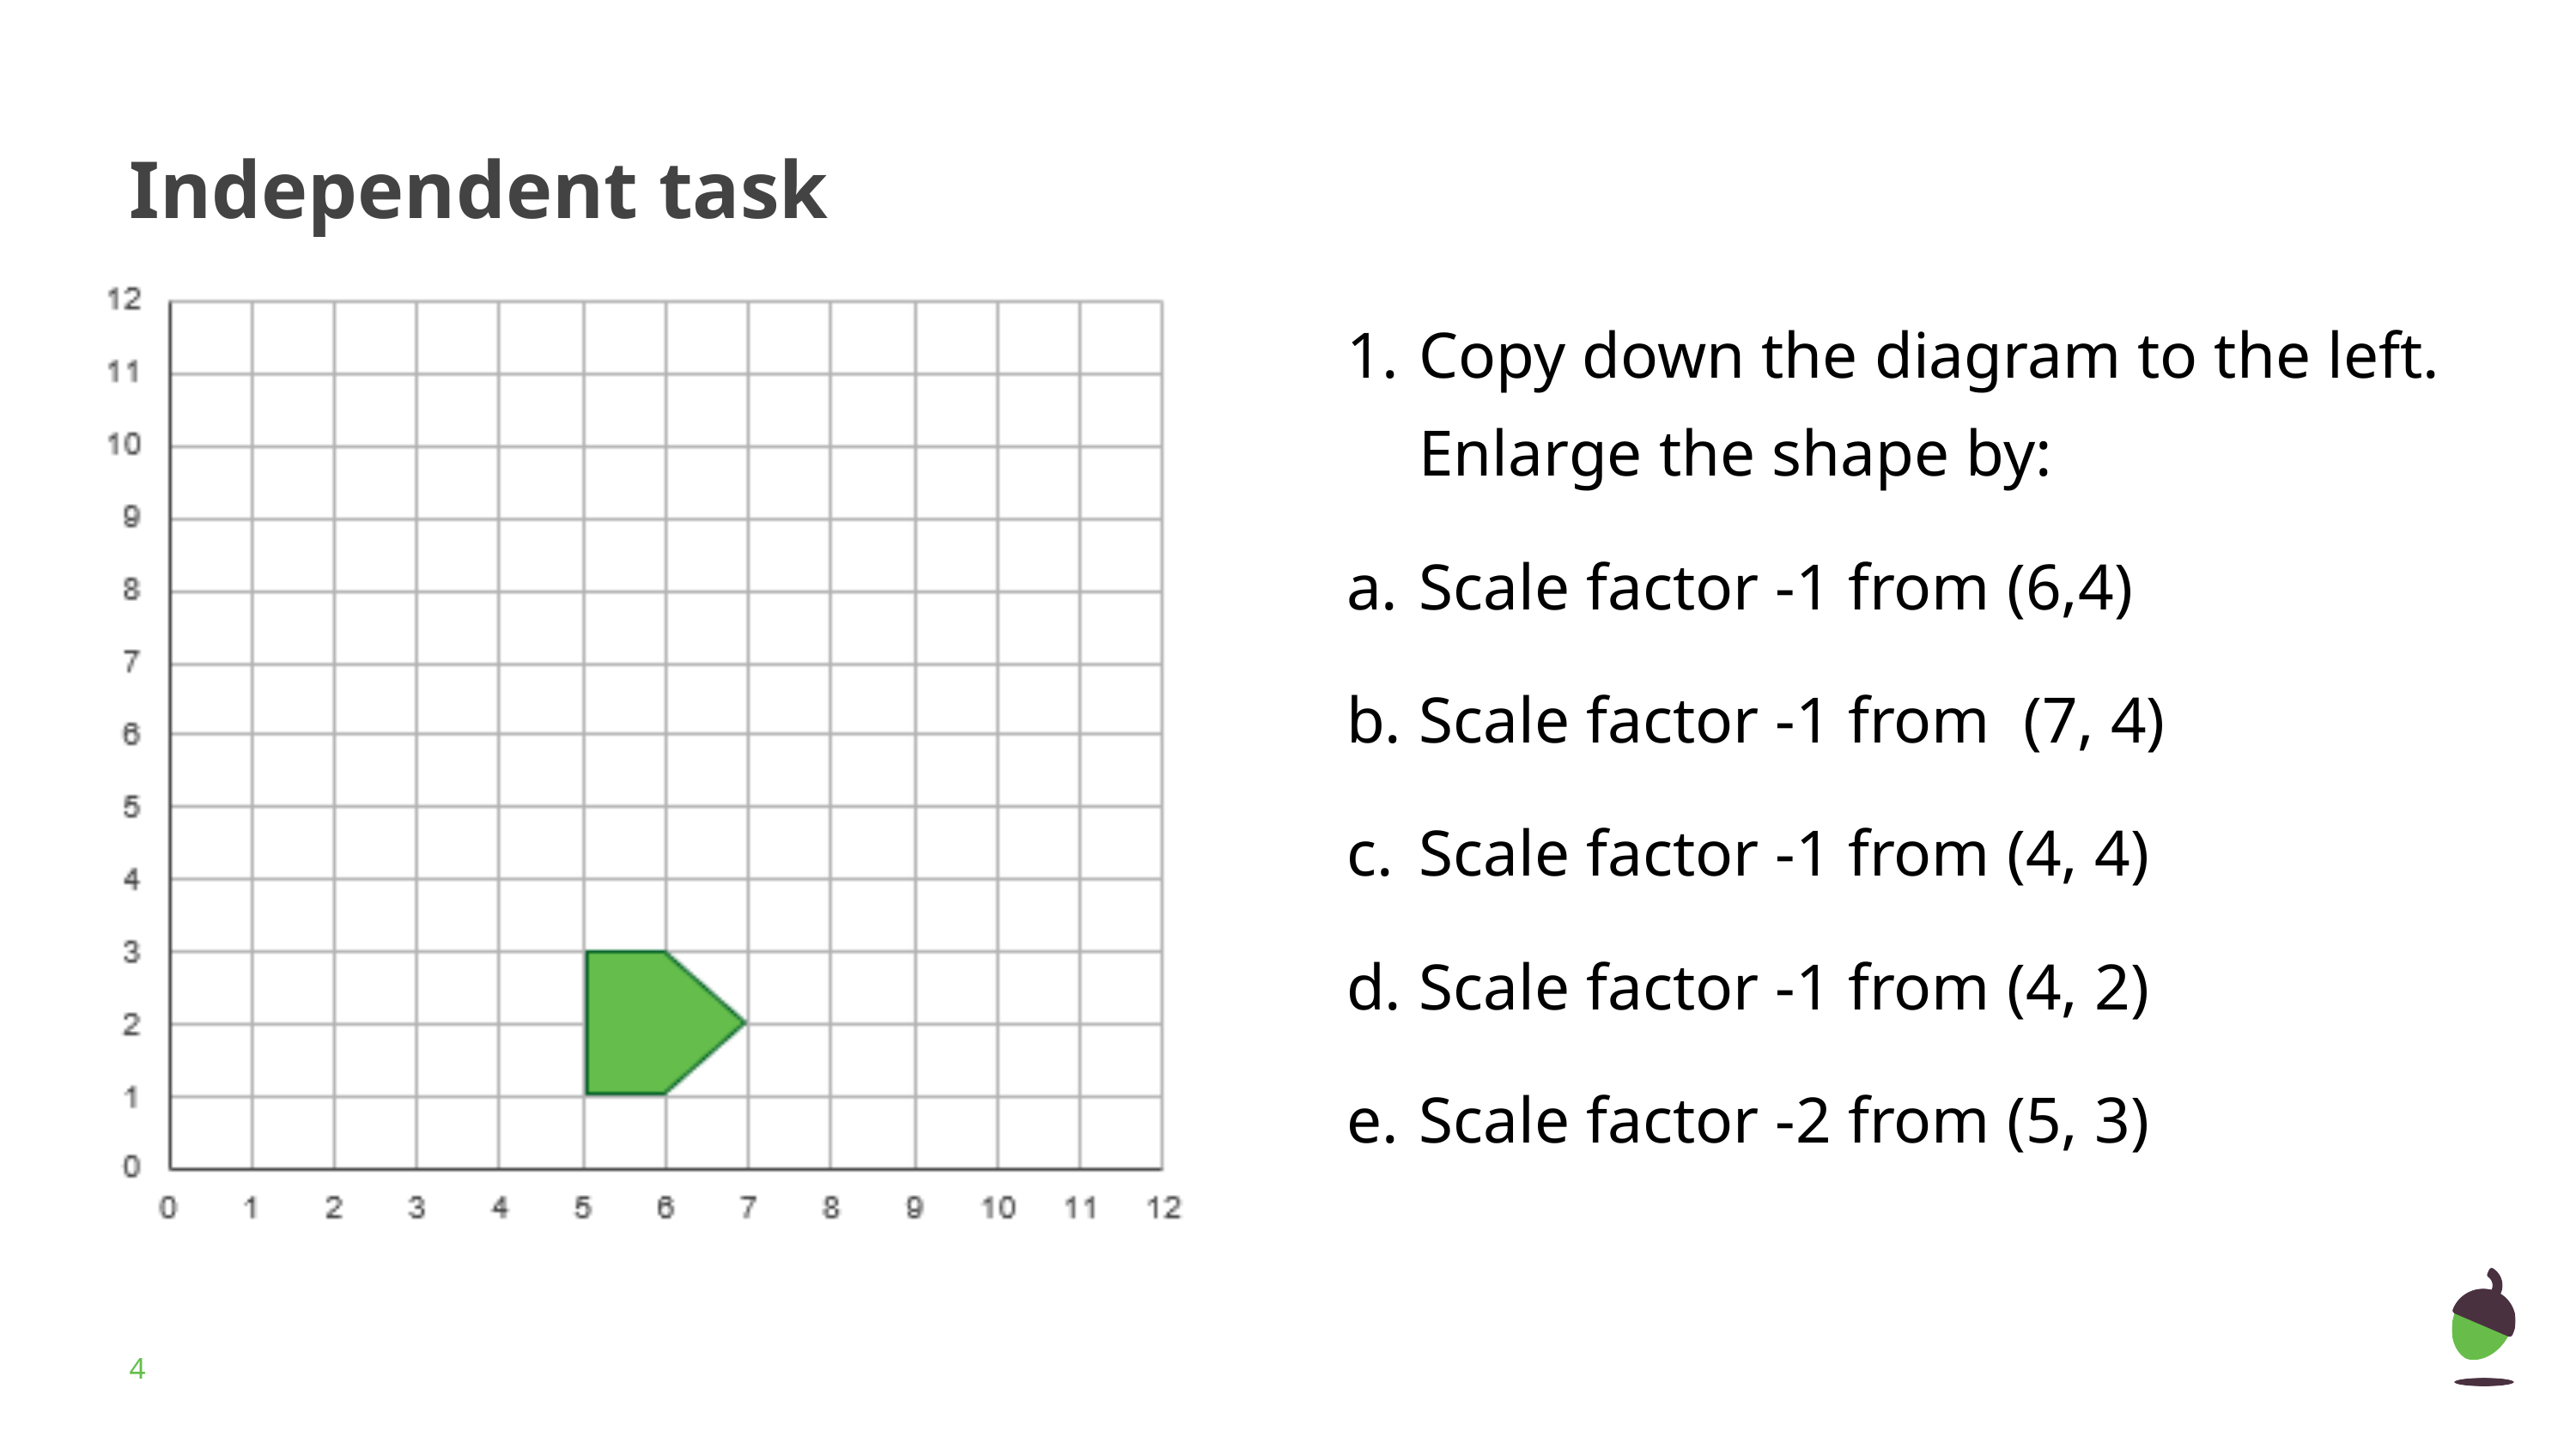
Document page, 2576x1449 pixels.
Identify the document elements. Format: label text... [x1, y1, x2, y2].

slide_number ‹#› [129, 1349, 332, 1401]
picture [87, 259, 1209, 1246]
text_box Copy down the diagram to the left. Enlarge the shape by: Scale factor -1 from (6,4) Scale factor -1 from (7, 4) Scale factor -1 from (4, 4) Scale factor -1 from (4, 2) Scale factor -2 from (5, 3) [1334, 287, 2493, 1162]
title Independent task [129, 124, 1990, 355]
picture [2451, 1268, 2516, 1386]
